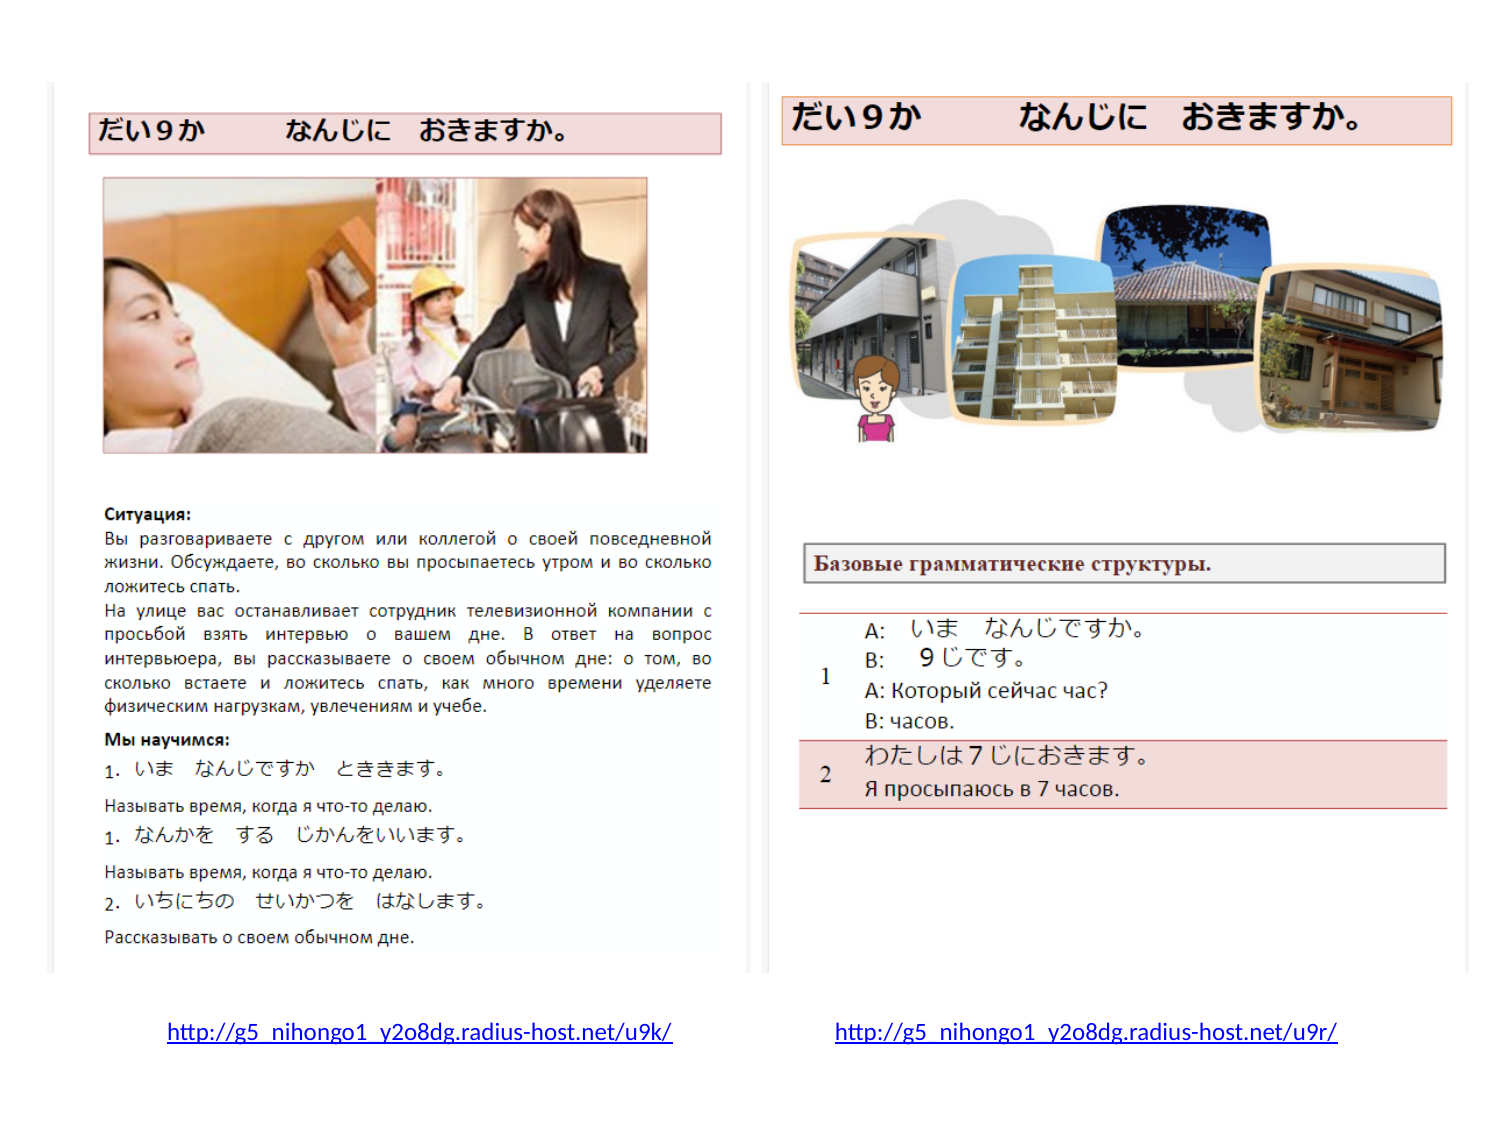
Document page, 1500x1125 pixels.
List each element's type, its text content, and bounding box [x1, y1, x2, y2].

picture [761, 81, 1470, 973]
text_box http://g5_nihongo1_y2o8dg.radius-host.net/u9k/ [152, 1007, 727, 1053]
picture [46, 81, 751, 973]
text_box http://g5_nihongo1_y2o8dg.radius-host.net/u9r/ [820, 1007, 1395, 1053]
